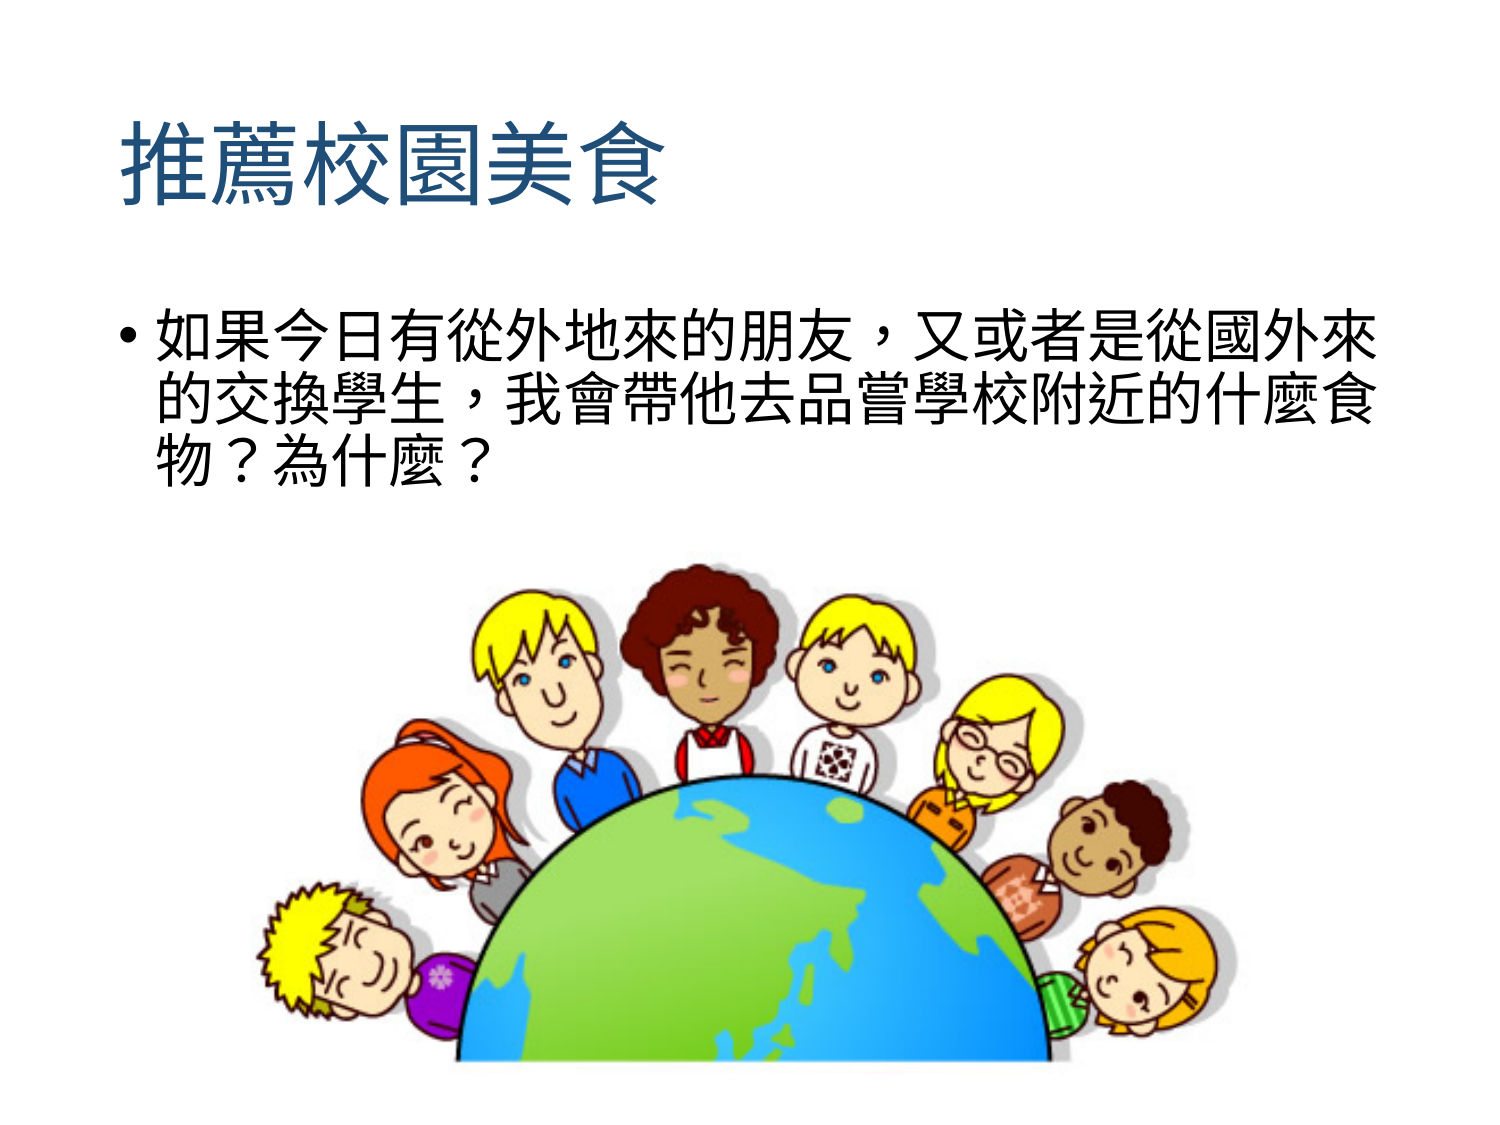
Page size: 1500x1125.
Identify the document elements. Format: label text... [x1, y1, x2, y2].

title 推薦校園美食 [103, 59, 1397, 278]
list 如果今日有從外地來的朋友，又或者是從國外來的交換學生，我會帶他去品嘗學校附近的什麼食物？為什麼？ [103, 299, 1397, 1014]
picture [250, 551, 1250, 1074]
